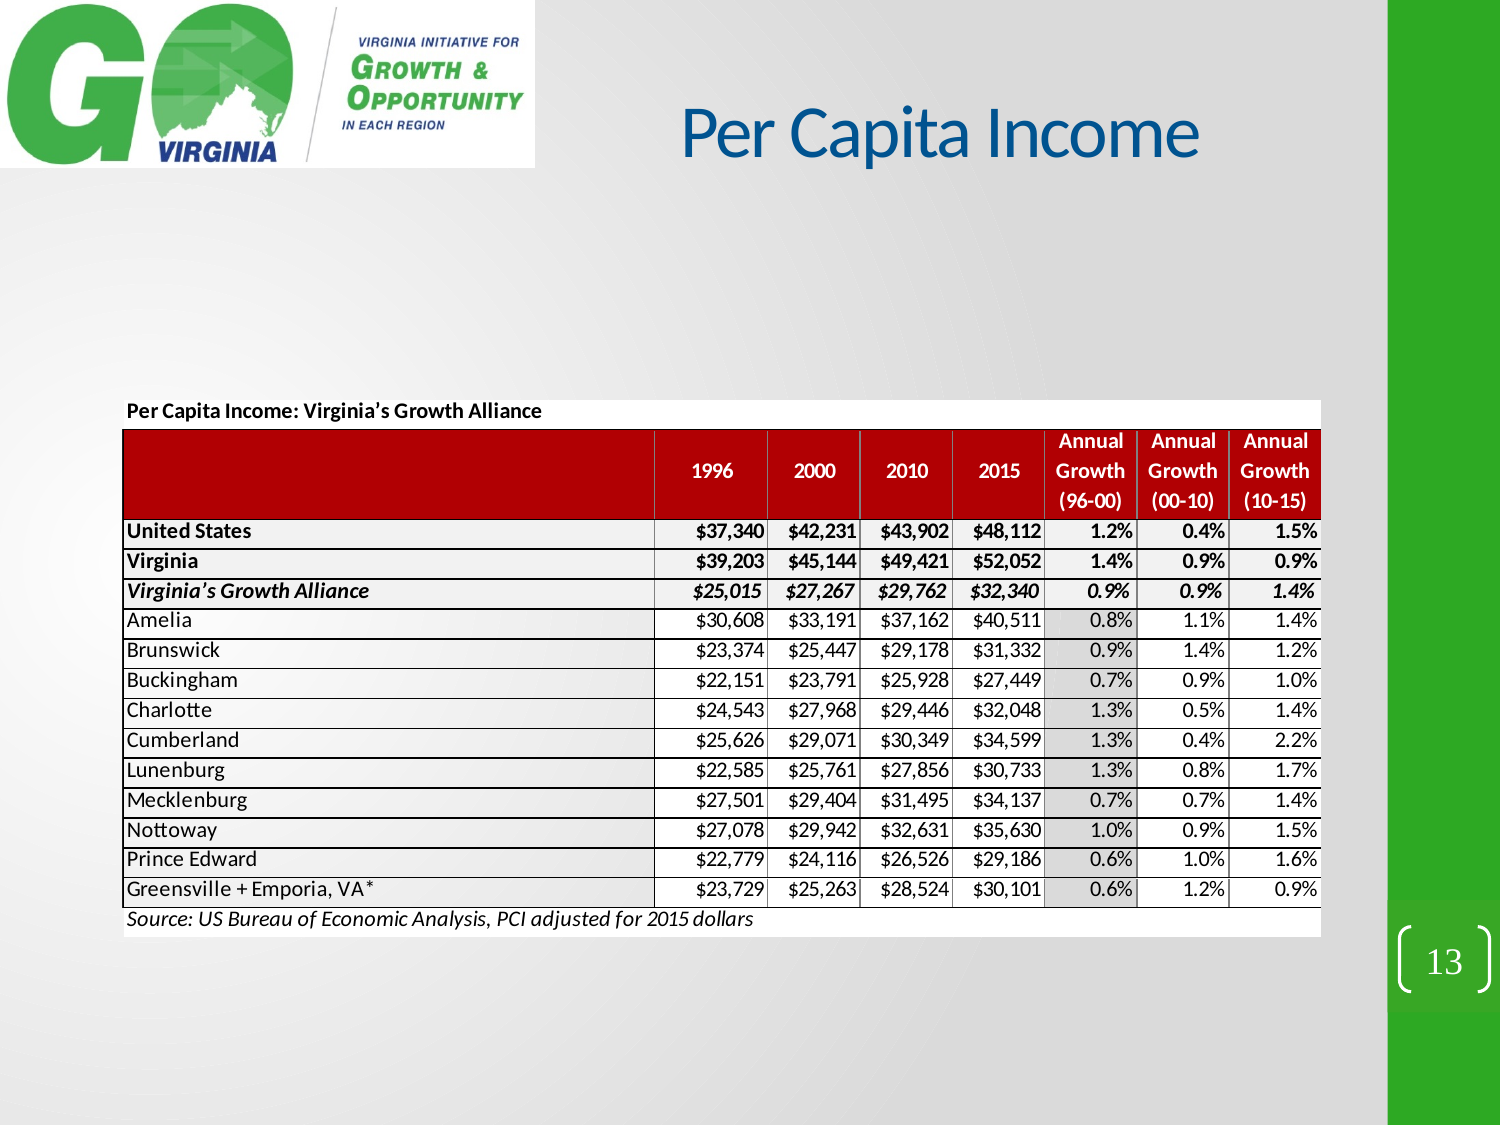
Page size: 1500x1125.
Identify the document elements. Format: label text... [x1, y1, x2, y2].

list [121, 398, 1323, 939]
slide_number 13 [1397, 925, 1492, 994]
title Per Capita Income [559, 33, 1323, 222]
picture [0, 0, 535, 168]
